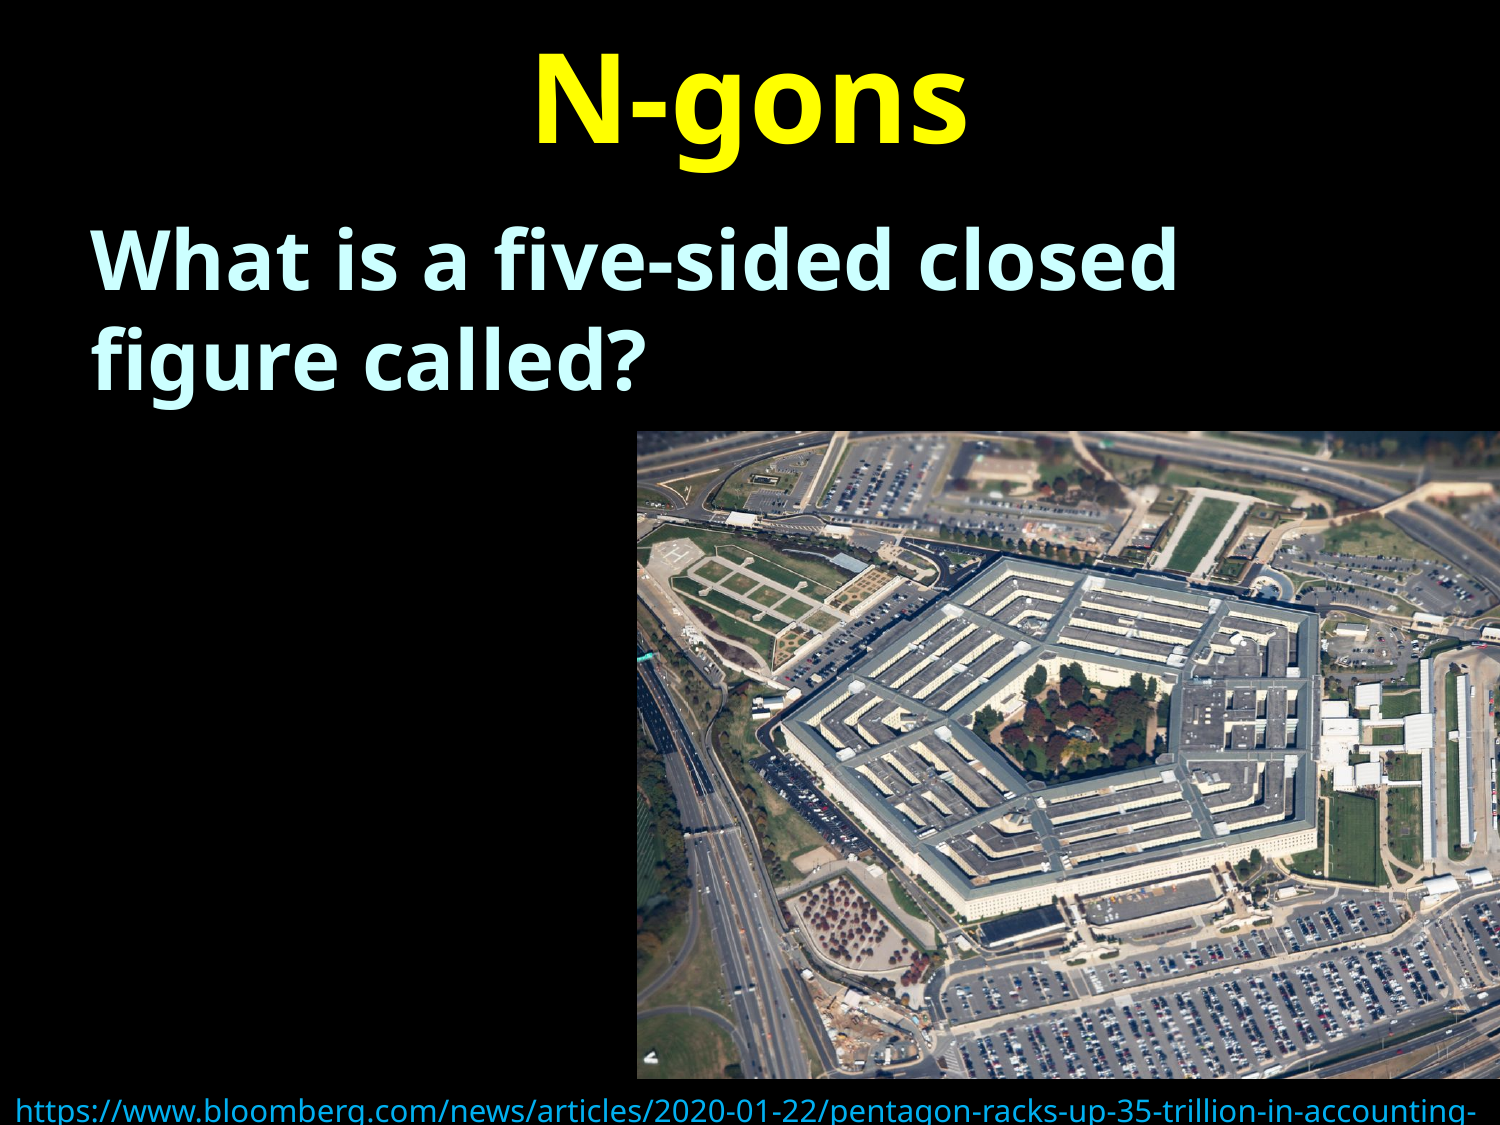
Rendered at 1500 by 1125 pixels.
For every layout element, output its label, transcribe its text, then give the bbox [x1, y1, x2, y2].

picture [637, 430, 1500, 1079]
title N-gons [0, 0, 1500, 188]
text_box https://www.bloomberg.com/news/articles/2020-01-22/pentagon-racks-up-35-trillion-in-accounting-changes-in-one-year [0, 1084, 1500, 1125]
list What is a five-sided closed figure called? [75, 200, 1425, 1084]
